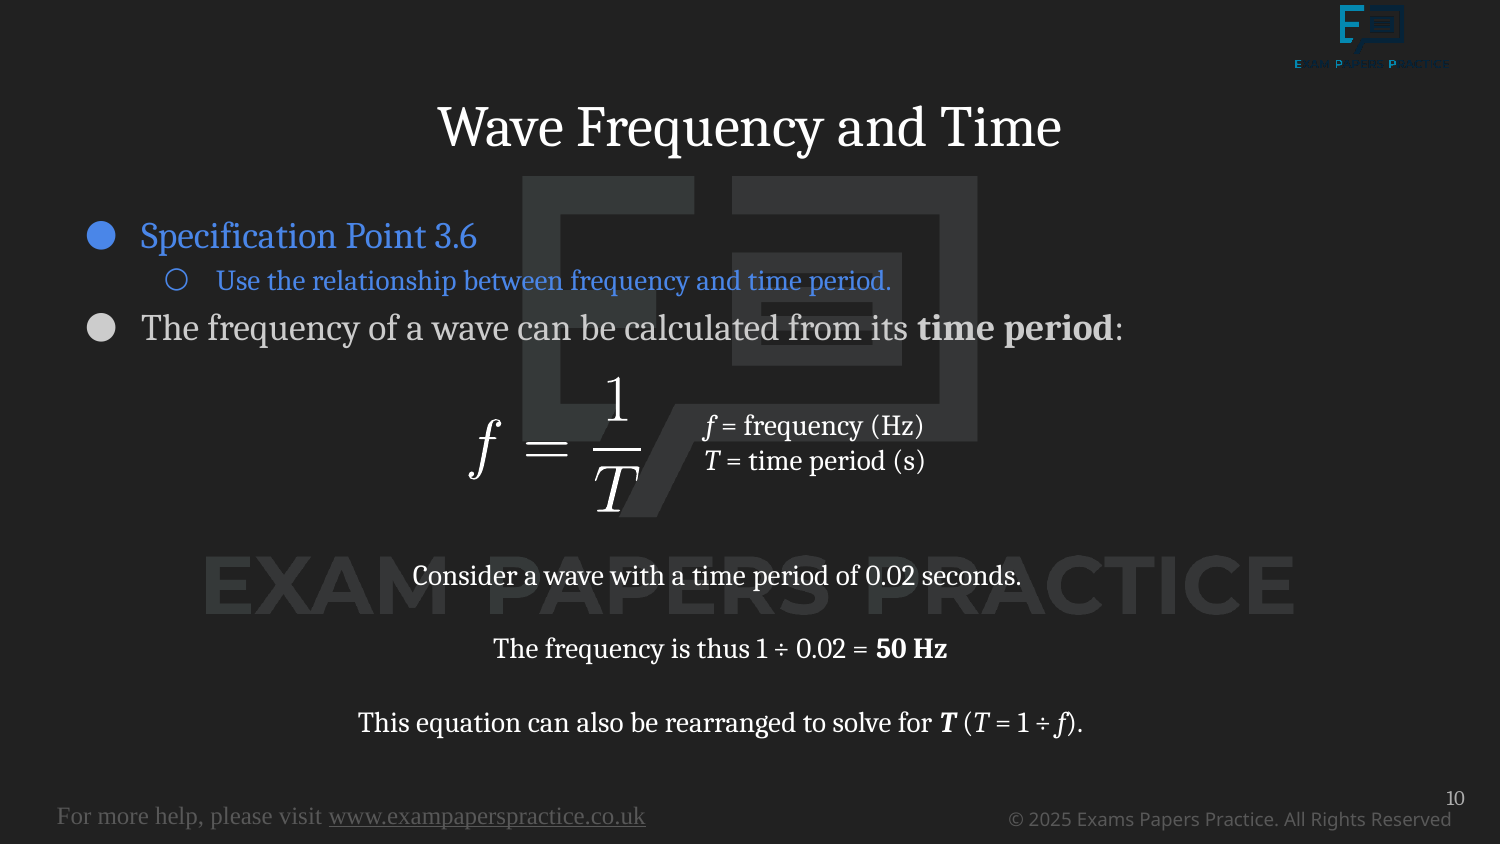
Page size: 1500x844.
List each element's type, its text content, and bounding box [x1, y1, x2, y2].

title Wave Frequency and Time [51, 72, 1449, 167]
slide_number 10 [1389, 764, 1480, 830]
picture [1295, 5, 1449, 68]
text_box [468, 376, 973, 512]
list Specification Point 3.6 Use the relationship between frequency and time period. The frequency of a wave can be calculated from its time period: Consider a wave with a time period of 0.02 seconds. The frequency is thus 1 ÷ 0.02 = 50 Hz This equation can also be rearranged to solve for T (T = 1 ÷ f). [51, 189, 1390, 750]
